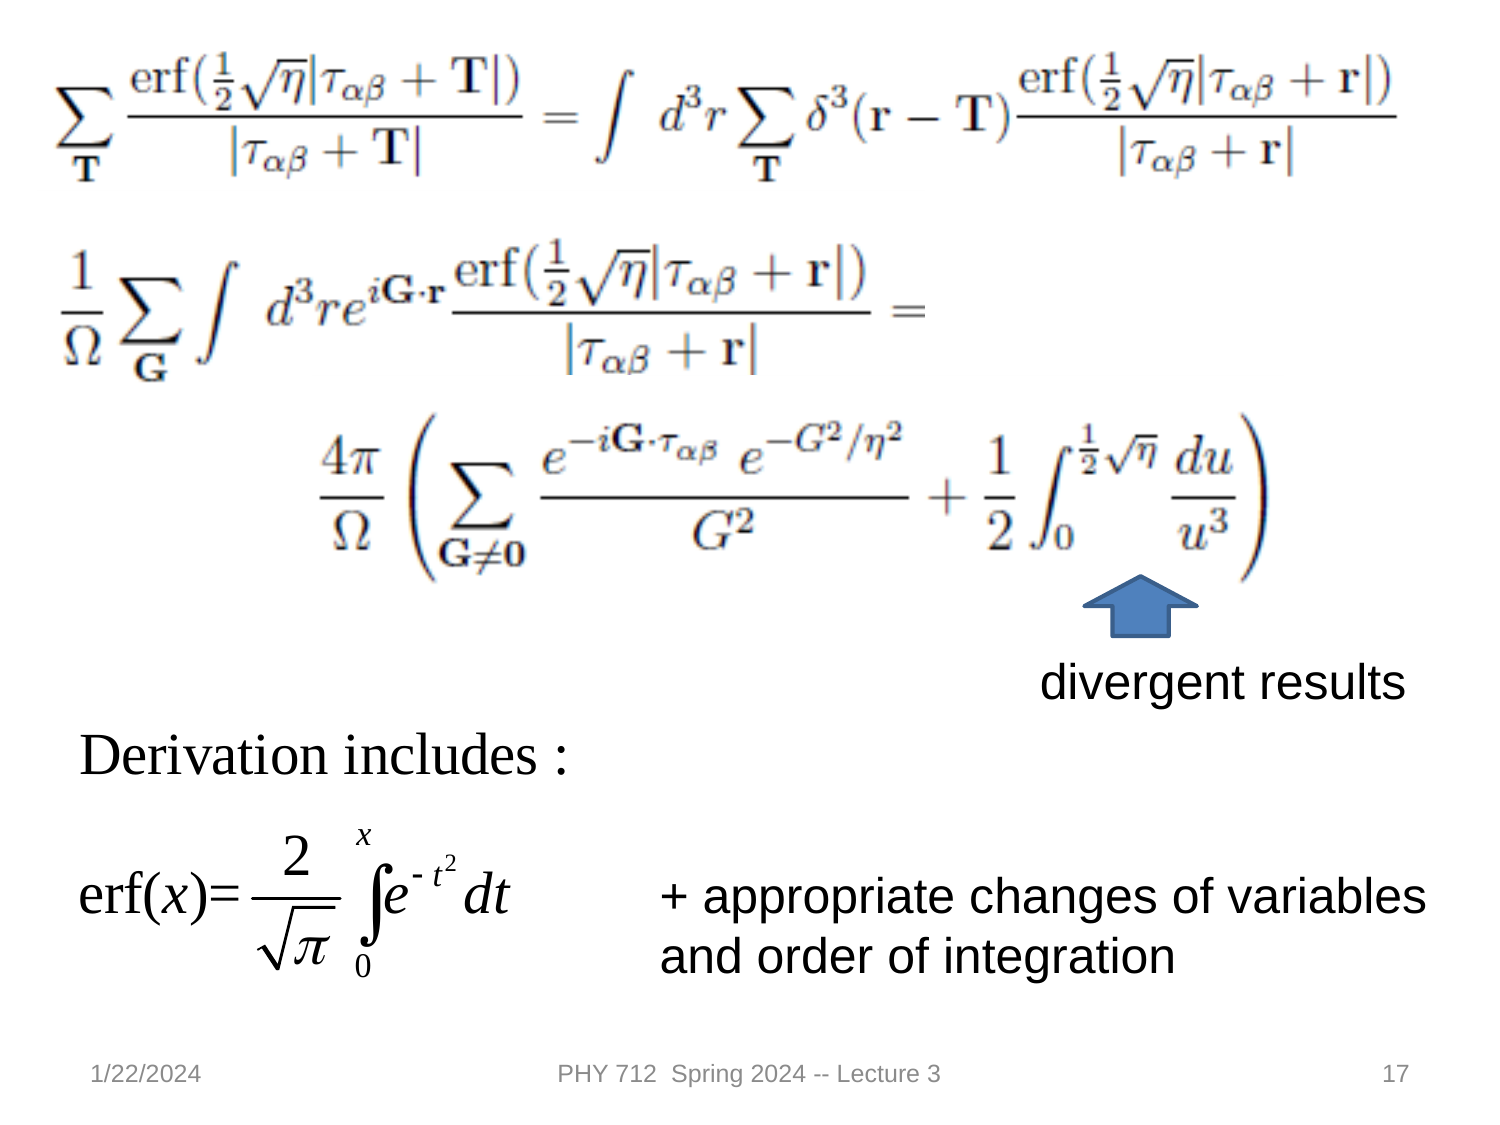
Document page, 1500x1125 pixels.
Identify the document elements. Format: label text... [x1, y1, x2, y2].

slide_number 17 [1074, 1042, 1425, 1103]
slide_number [75, 1042, 425, 1103]
text_box divergent results [1025, 642, 1450, 717]
picture [37, 22, 1400, 630]
footer PHY 712 Spring 2024 -- Lecture 3 [512, 1042, 988, 1103]
text_box + appropriate changes of variables and order of integration [644, 856, 1450, 992]
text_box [70, 720, 577, 991]
